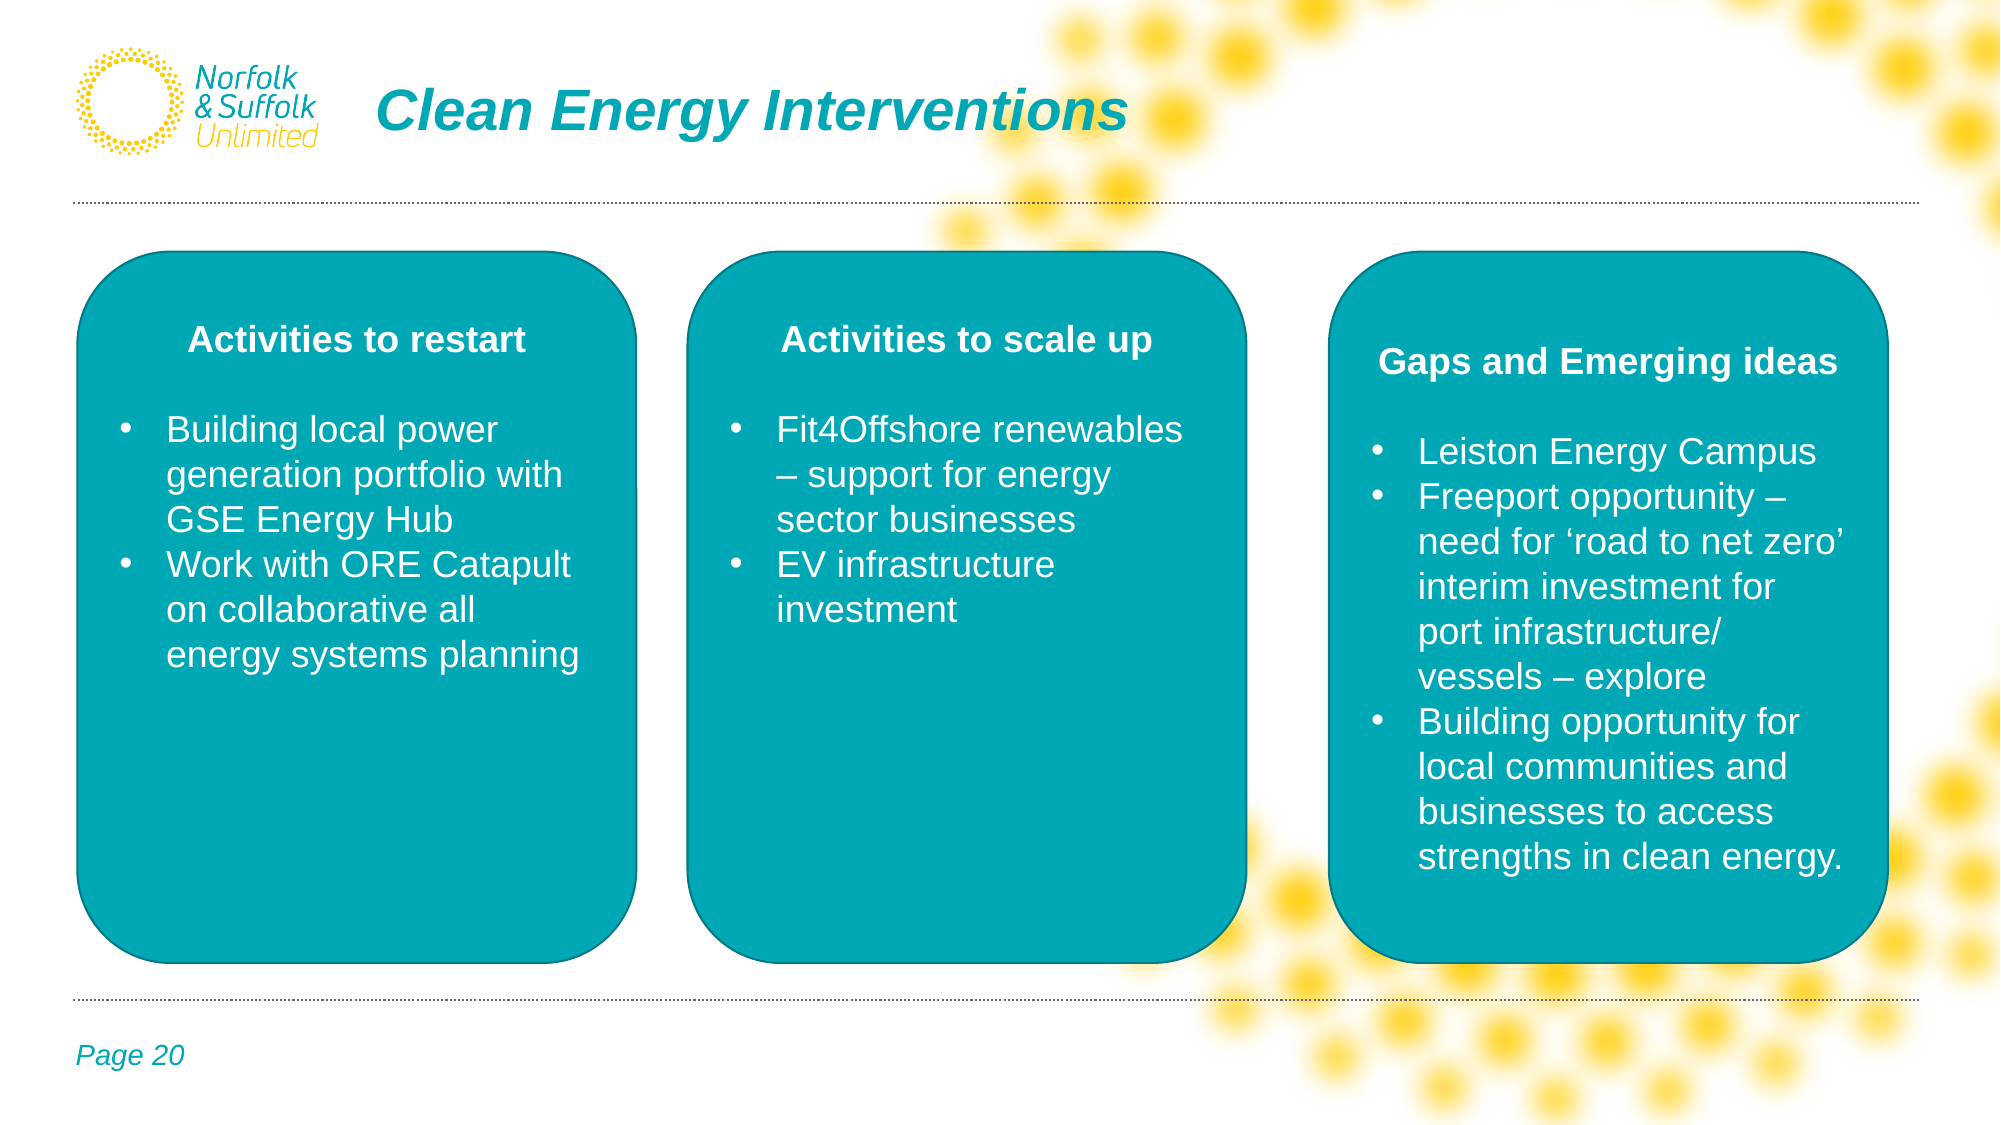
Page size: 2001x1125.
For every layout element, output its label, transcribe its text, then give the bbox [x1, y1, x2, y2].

text_box Activities to scale up Fit4Offshore renewables – support for energy sector businesses EV infrastructure investment [686, 250, 1248, 964]
text_box Gaps and Emerging ideas Leiston Energy Campus Freeport opportunity – need for ‘road to net zero’ interim investment for port infrastructure/ vessels – explore Building opportunity for local communities and businesses to access strengths in clean energy. [1327, 250, 1889, 964]
list Clean Energy Interventions [360, 73, 2000, 163]
picture [662, 0, 2000, 73]
text_box Activities to restart Building local power generation portfolio with GSE Energy Hub Work with ORE Catapult on collaborative all energy systems planning [76, 250, 638, 964]
picture [0, 0, 407, 309]
picture [662, 163, 2000, 1125]
